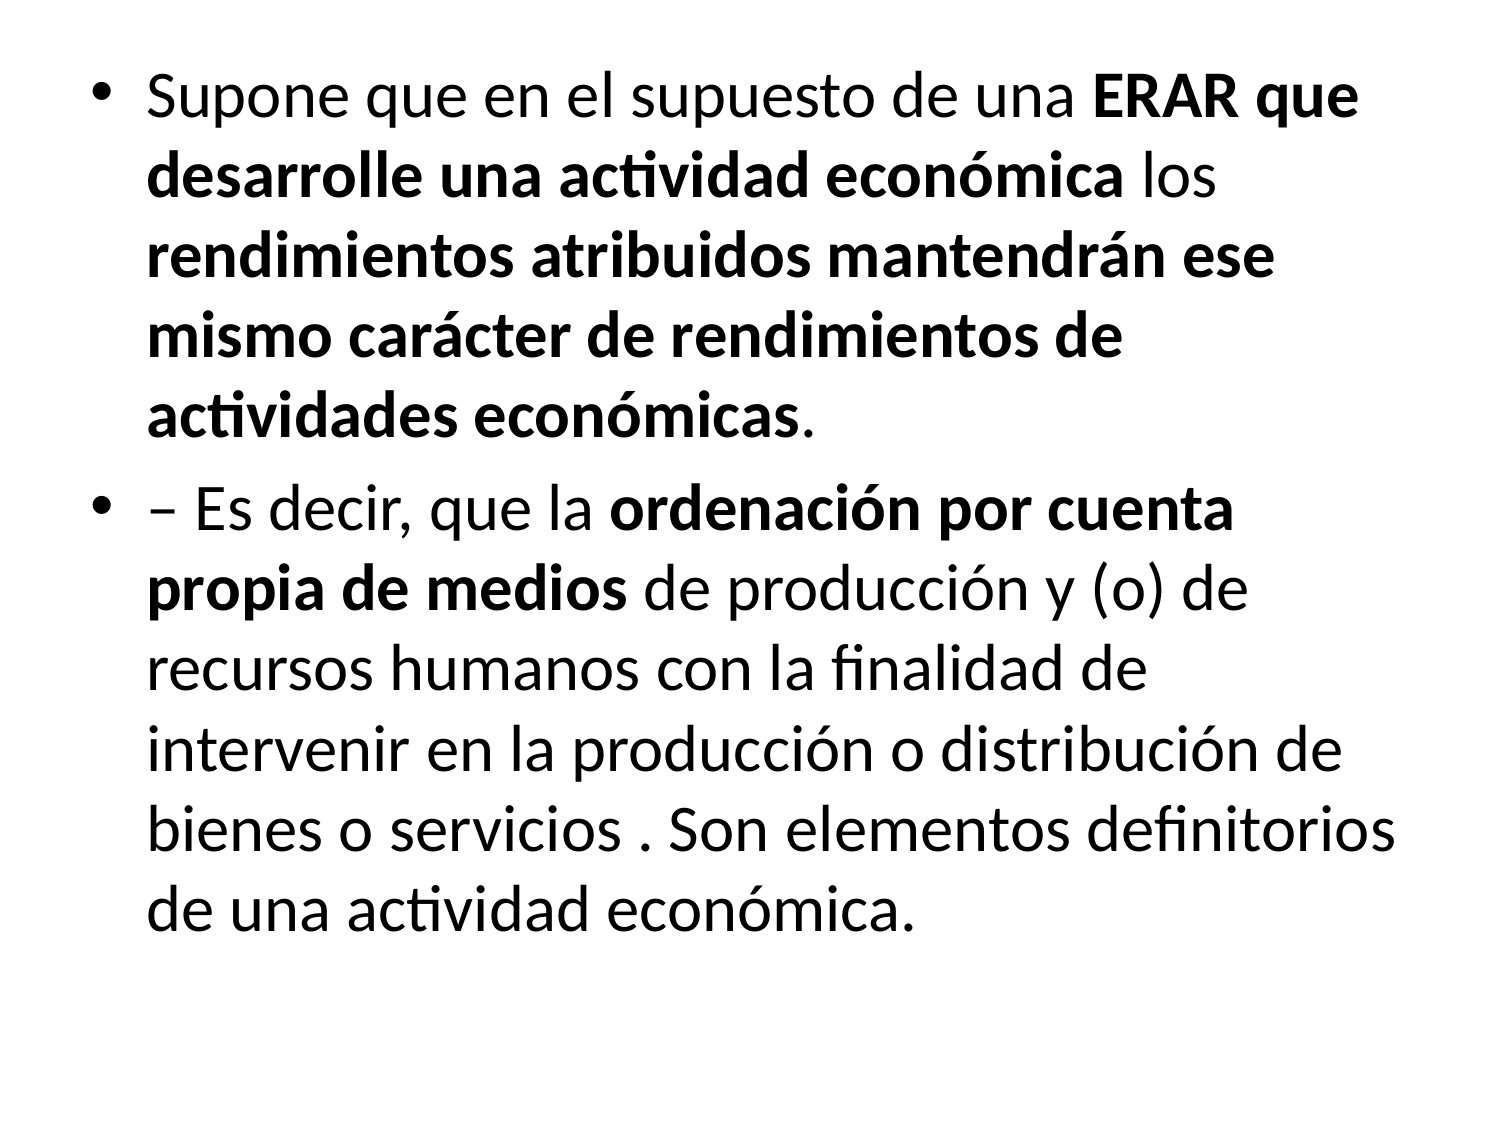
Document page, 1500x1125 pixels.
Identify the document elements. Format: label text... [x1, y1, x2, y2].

list Supone que en el supuesto de una ERAR que desarrolle una actividad económica los rendimientos atribuidos mantendrán ese mismo carácter de rendimientos de actividades económicas. – Es decir, que la ordenación por cuenta propia de medios de producción y (o) de recursos humanos con la finalidad de intervenir en la producción o distribución de bienes o servicios . Son elementos definitorios de una actividad económica. [75, 42, 1425, 1005]
